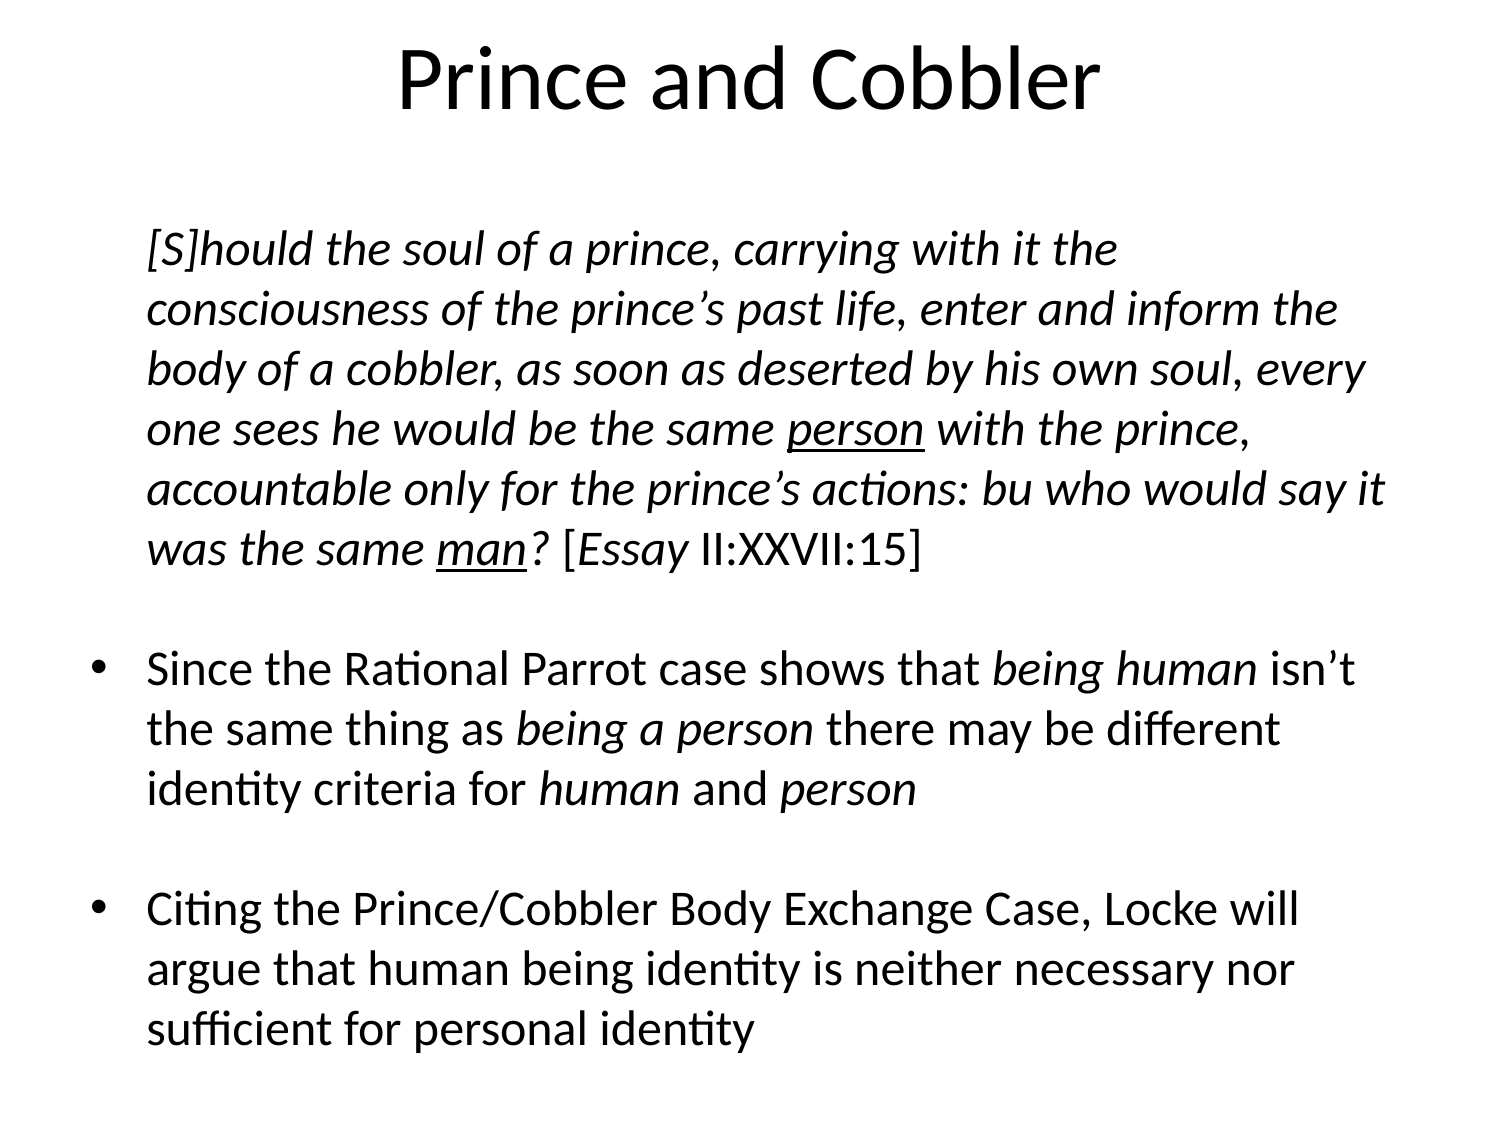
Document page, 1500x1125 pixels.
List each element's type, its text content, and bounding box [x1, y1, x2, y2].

title Prince and Cobbler [75, 1, 1425, 145]
list [S]hould the soul of a prince, carrying with it the consciousness of the prince’s past life, enter and inform the body of a cobbler, as soon as deserted by his own soul, every one sees he would be the same person with the prince, accountable only for the prince’s actions: bu who would say it was the same man? [Essay II:XXVII:15] Since the Rational Parrot case shows that being human isn’t the same thing as being a person there may be different identity criteria for human and person Citing the Prince/Cobbler Body Exchange Case, Locke will argue that human being identity is neither necessary nor sufficient for personal identity [75, 208, 1425, 1070]
